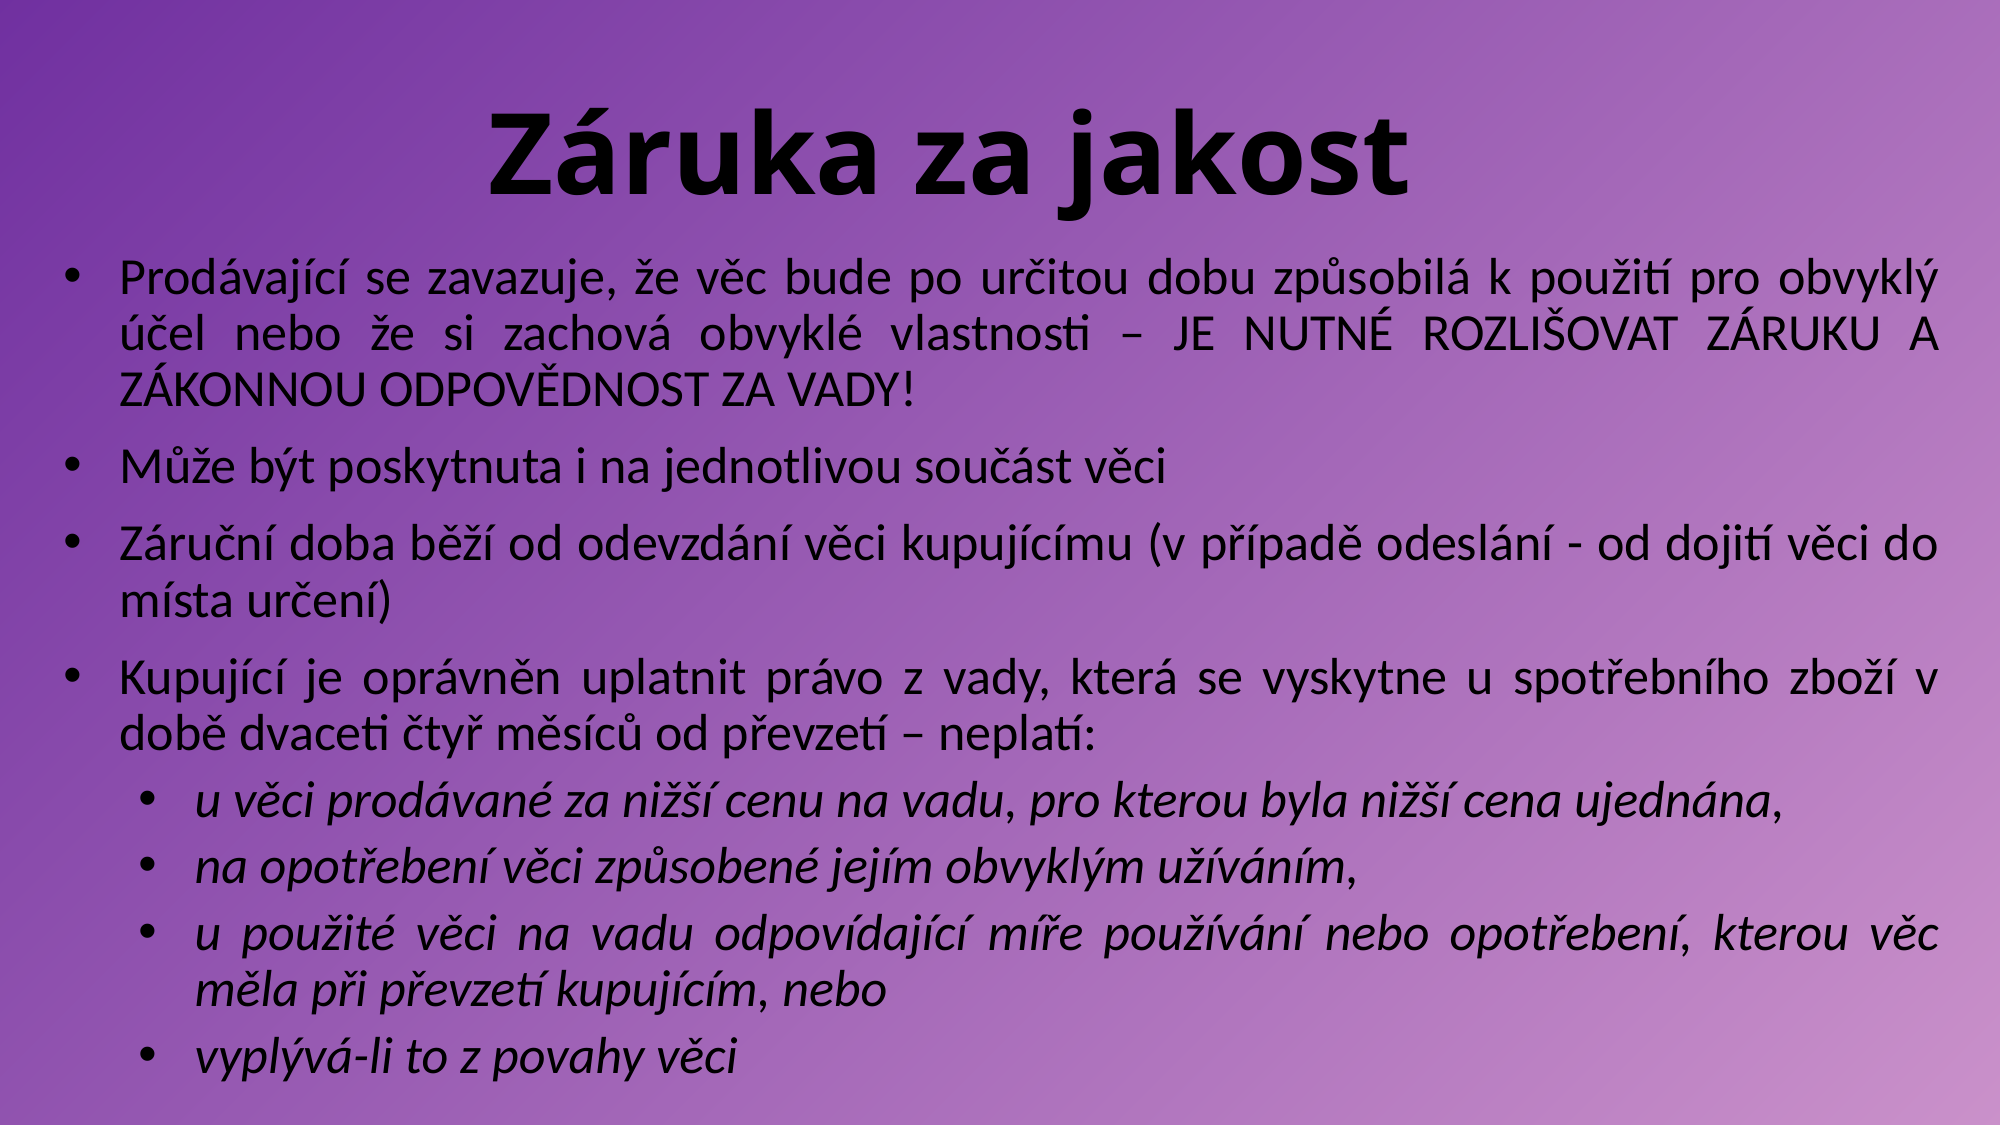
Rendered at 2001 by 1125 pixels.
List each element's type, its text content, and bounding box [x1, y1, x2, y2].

title Záruka za jakost [200, 0, 1700, 227]
subtitle Prodávající se zavazuje, že věc bude po určitou dobu způsobilá k použití pro obvyklý účel nebo že si zachová obvyklé vlastnosti – JE NUTNÉ ROZLIŠOVAT ZÁRUKU A ZÁKONNOU ODPOVĚDNOST ZA VADY! Může být poskytnuta i na jednotlivou součást věci Záruční doba běží od odevzdání věci kupujícímu (v případě odeslání - od dojití věci do místa určení) Kupující je oprávněn uplatnit právo z vady, která se vyskytne u spotřebního zboží v době dvaceti čtyř měsíců od převzetí – neplatí: u věci prodávané za nižší cenu na vadu, pro kterou byla nižší cena ujednána, na opotřebení věci způsobené jejím obvyklým užíváním, u použité věci na vadu odpovídající míře používání nebo opotřebení, kterou věc měla při převzetí kupujícím, nebo vyplývá-li to z povahy věci [48, 241, 1956, 1095]
